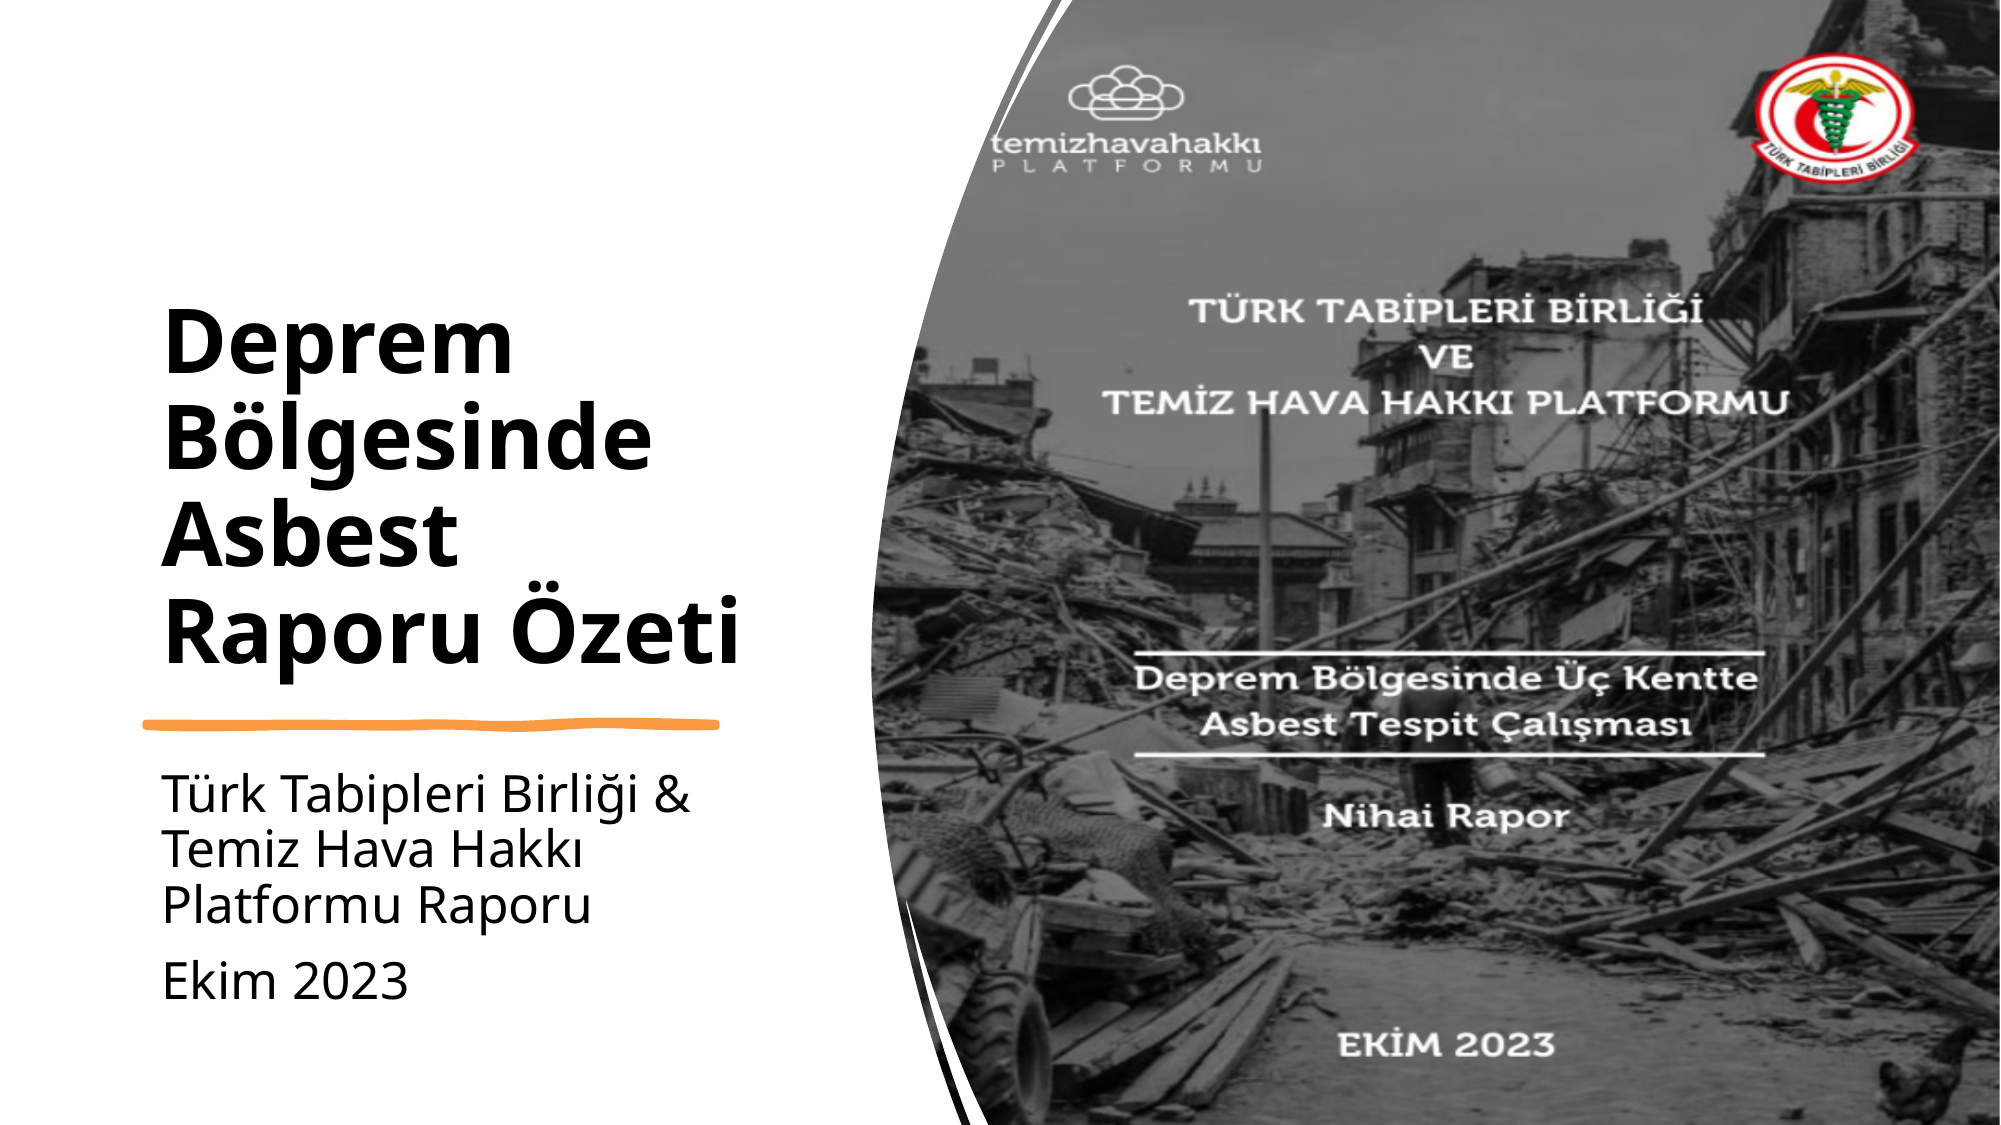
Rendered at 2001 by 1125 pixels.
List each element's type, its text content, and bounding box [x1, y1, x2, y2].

subtitle Türk Tabipleri Birliği & Temiz Hava Hakkı Platformu Raporu Ekim 2023 [146, 760, 759, 1019]
picture [871, 0, 2000, 1125]
title Deprem Bölgesinde Asbest Raporu Özeti [146, 104, 759, 690]
text_box [144, 720, 718, 730]
text_box [0, 0, 871, 1125]
